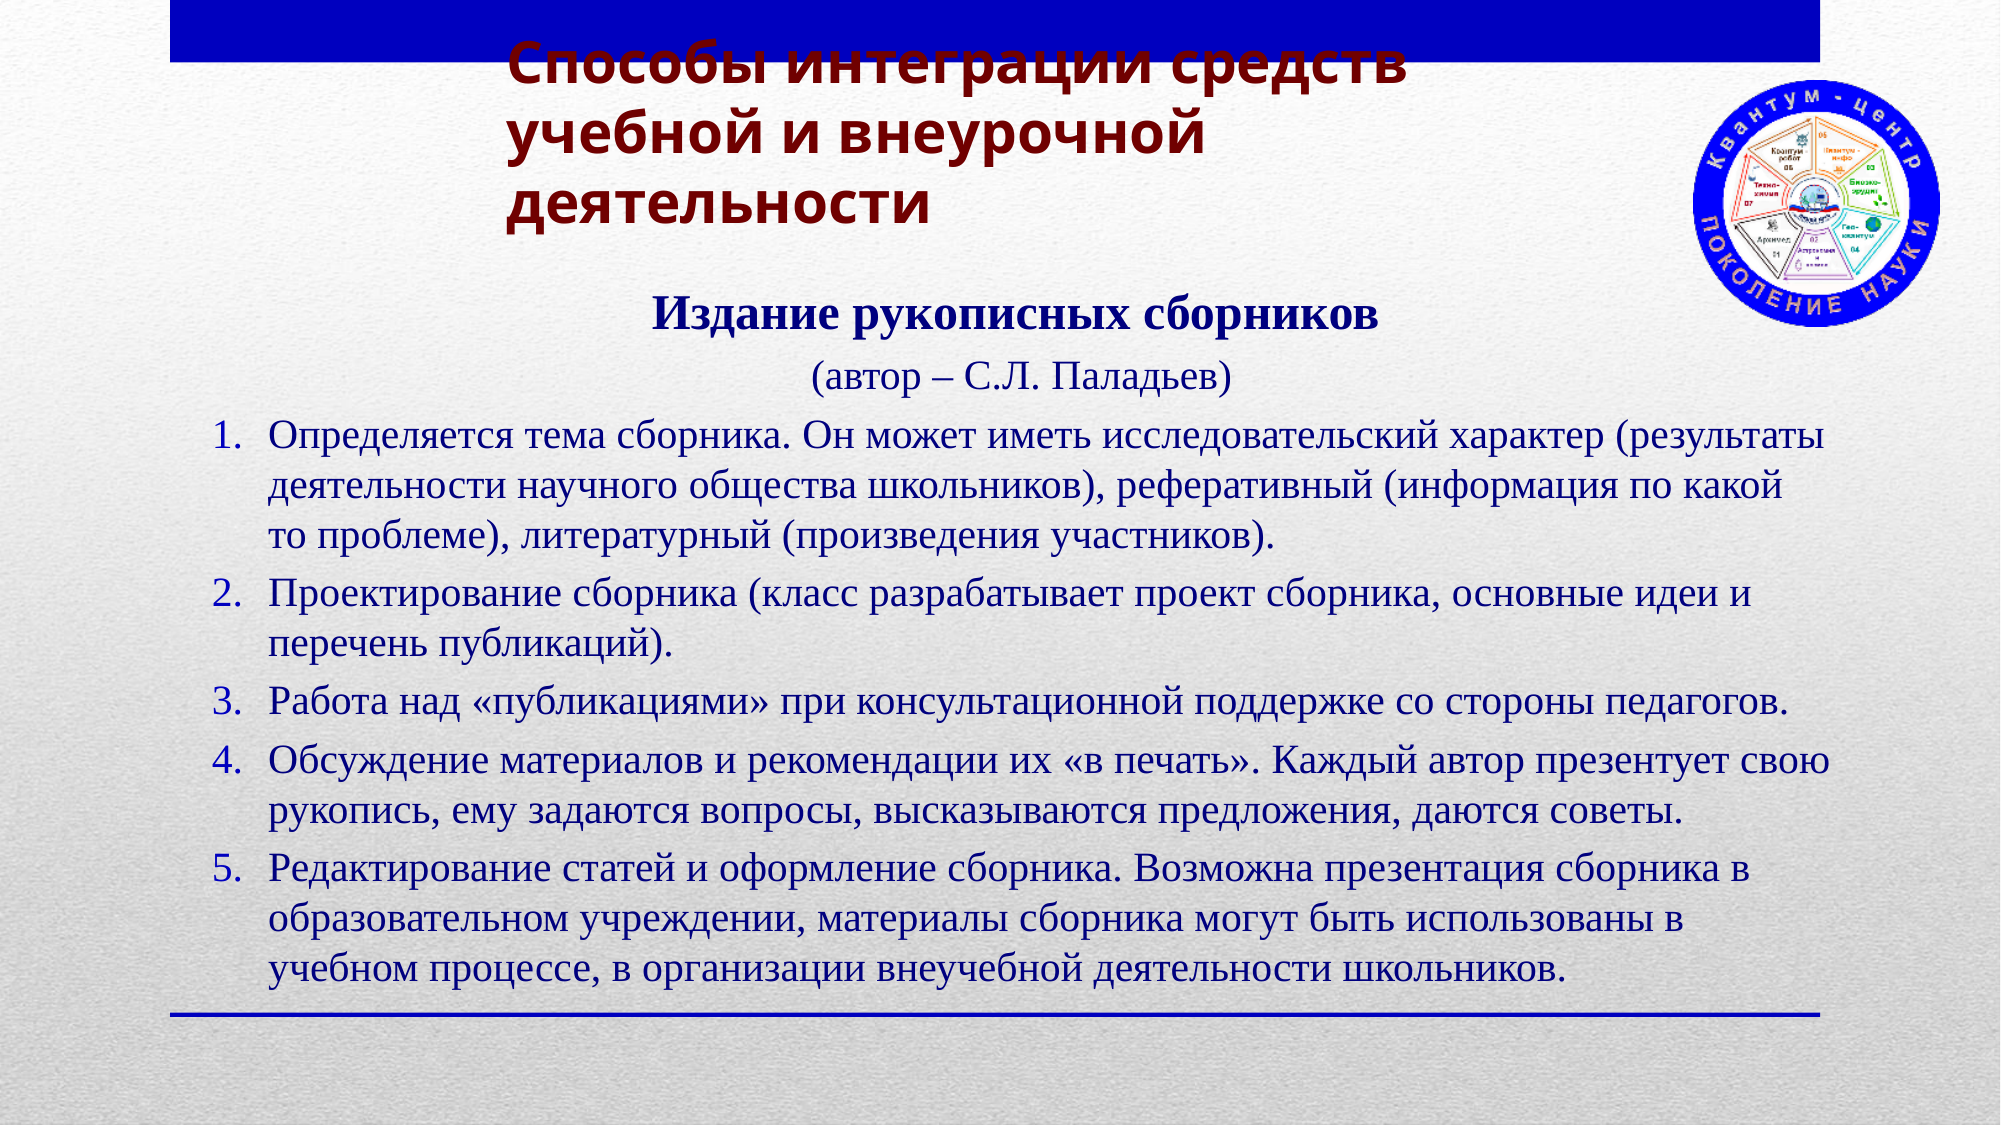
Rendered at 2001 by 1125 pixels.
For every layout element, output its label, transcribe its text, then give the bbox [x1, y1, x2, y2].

title Способы интеграции средств учебной и внеурочной деятельности [491, 123, 1616, 351]
list Издание рукописных сборников (автор – С.Л. Паладьев) Определяется тема сборника. Он может иметь исследовательский характер (результаты деятельности научного общества школьников), реферативный (информация по какой то проблеме), литературный (произведения участников). Проектирование сборника (класс разрабатывает проект сборника, основные идеи и перечень публикаций). Работа над «публикациями» при консультационной поддержке со стороны педагогов. Обсуждение материалов и рекомендации их «в печать». Каждый автор презентует свою рукопись, ему задаются вопросы, высказываются предложения, даются советы. Редактирование статей и оформление сборника. Возможна презентация сборника в образовательном учреждении, материалы сборника могут быть использованы в учебном процессе, в организации внеучебной деятельности школьников. [196, 351, 1847, 989]
picture [0, 0, 2001, 1125]
